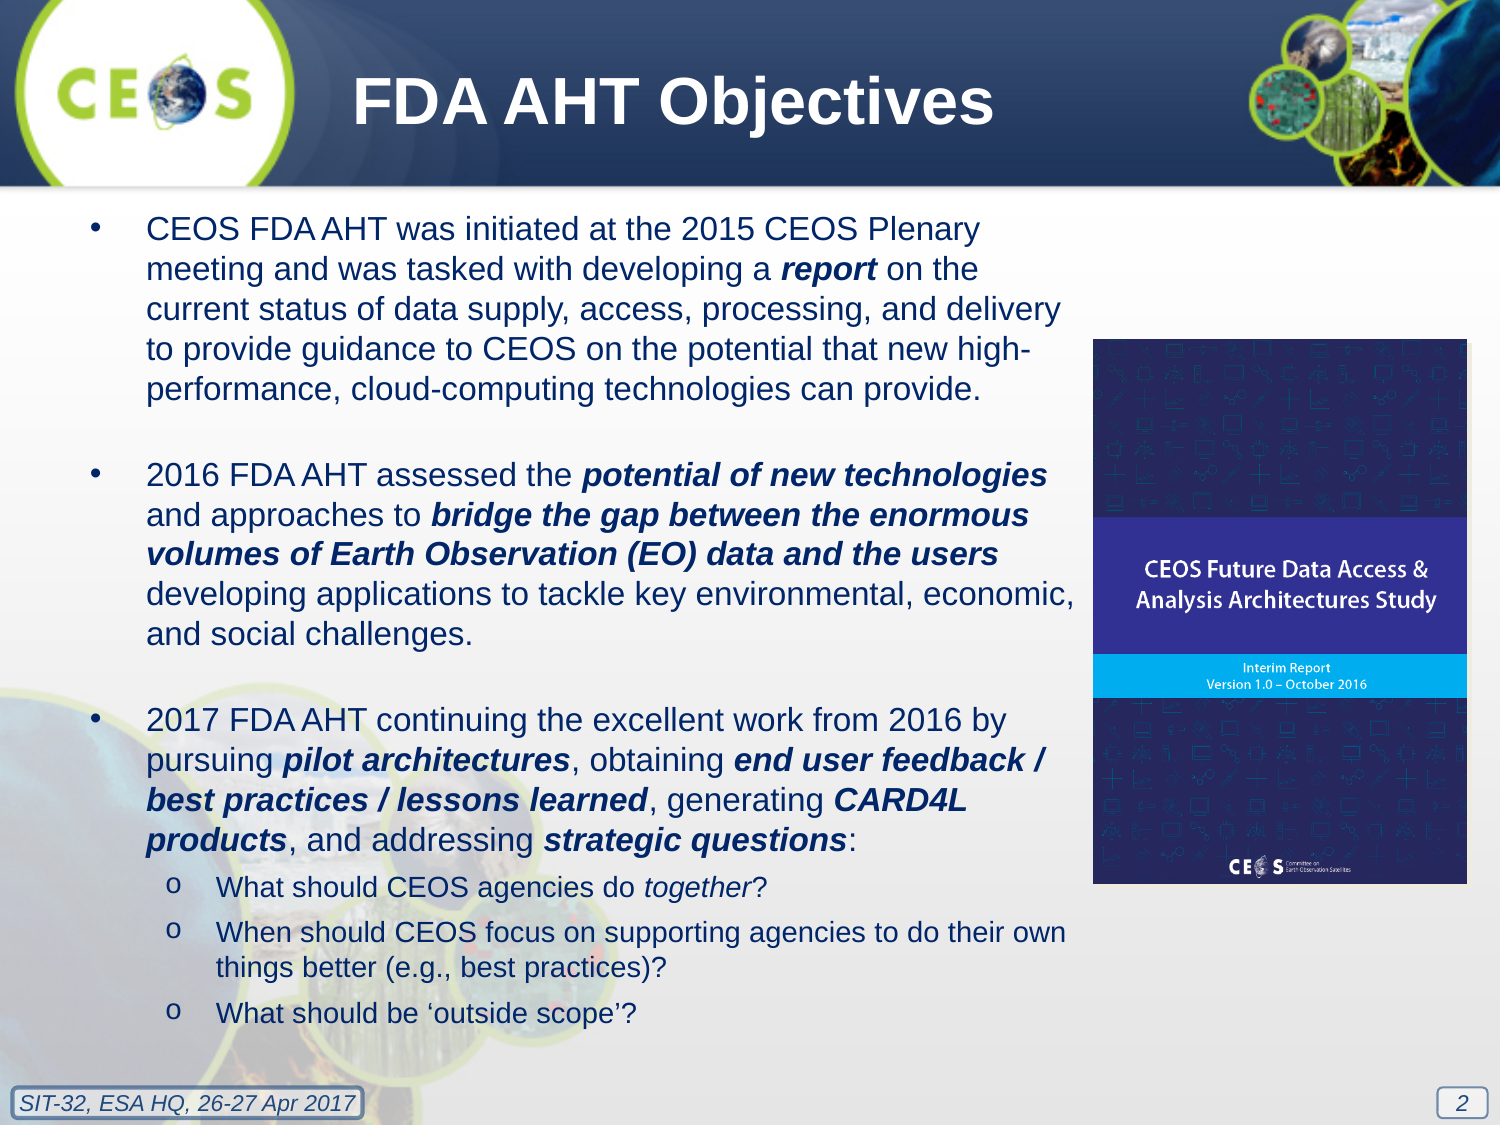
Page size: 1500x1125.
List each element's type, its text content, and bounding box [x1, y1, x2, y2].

list CEOS FDA AHT was initiated at the 2015 CEOS Plenary meeting and was tasked with developing a report on the current status of data supply, access, processing, and delivery to provide guidance to CEOS on the potential that new high-performance, cloud-computing technologies can provide. 2016 FDA AHT assessed the potential of new technologies and approaches to bridge the gap between the enormous volumes of Earth Observation (EO) data and the users developing applications to tackle key environmental, economic, and social challenges. 2017 FDA AHT continuing the excellent work from 2016 by pursuing pilot architectures, obtaining end user feedback / best practices / lessons learned, generating CARD4L products, and addressing strategic questions: What should CEOS agencies do together? When should CEOS focus on supporting agencies to do their own things better (e.g., best practices)? What should be ‘outside scope’? [75, 200, 1094, 1063]
picture [0, 0, 1500, 1125]
slide_number 2 [1436, 1086, 1489, 1120]
list FDA AHT Objectives [337, 50, 1263, 138]
